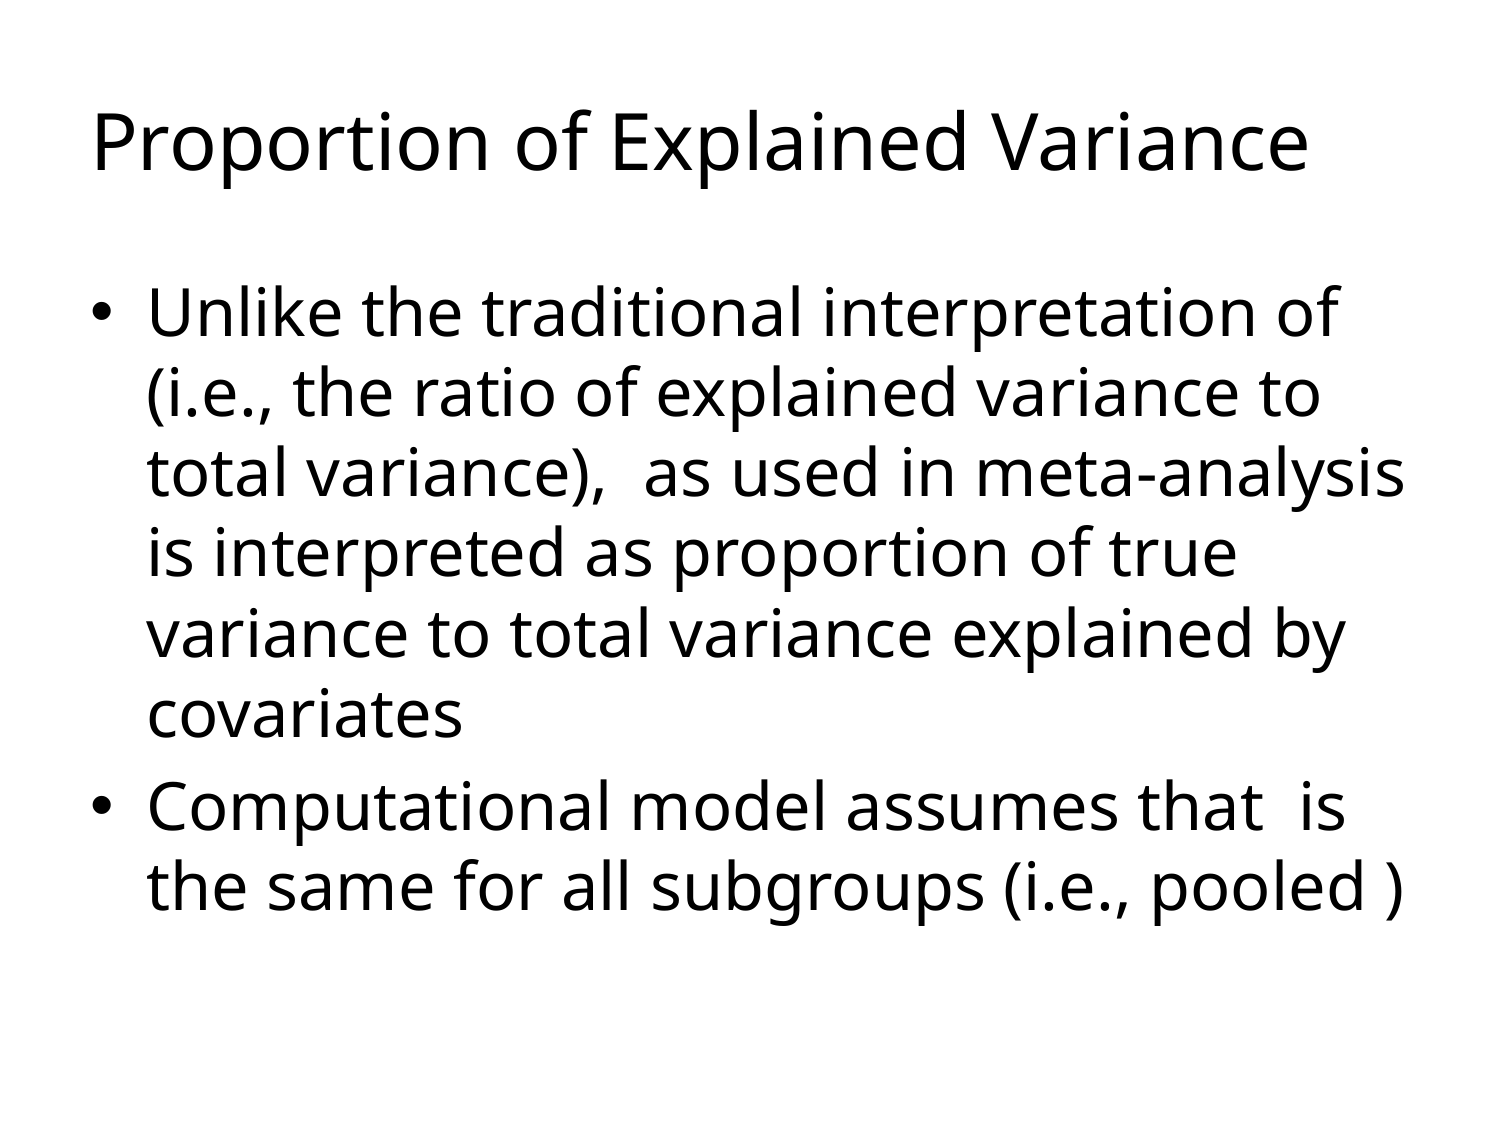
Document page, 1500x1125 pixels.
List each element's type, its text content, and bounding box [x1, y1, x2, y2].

title Proportion of Explained Variance [75, 45, 1425, 233]
